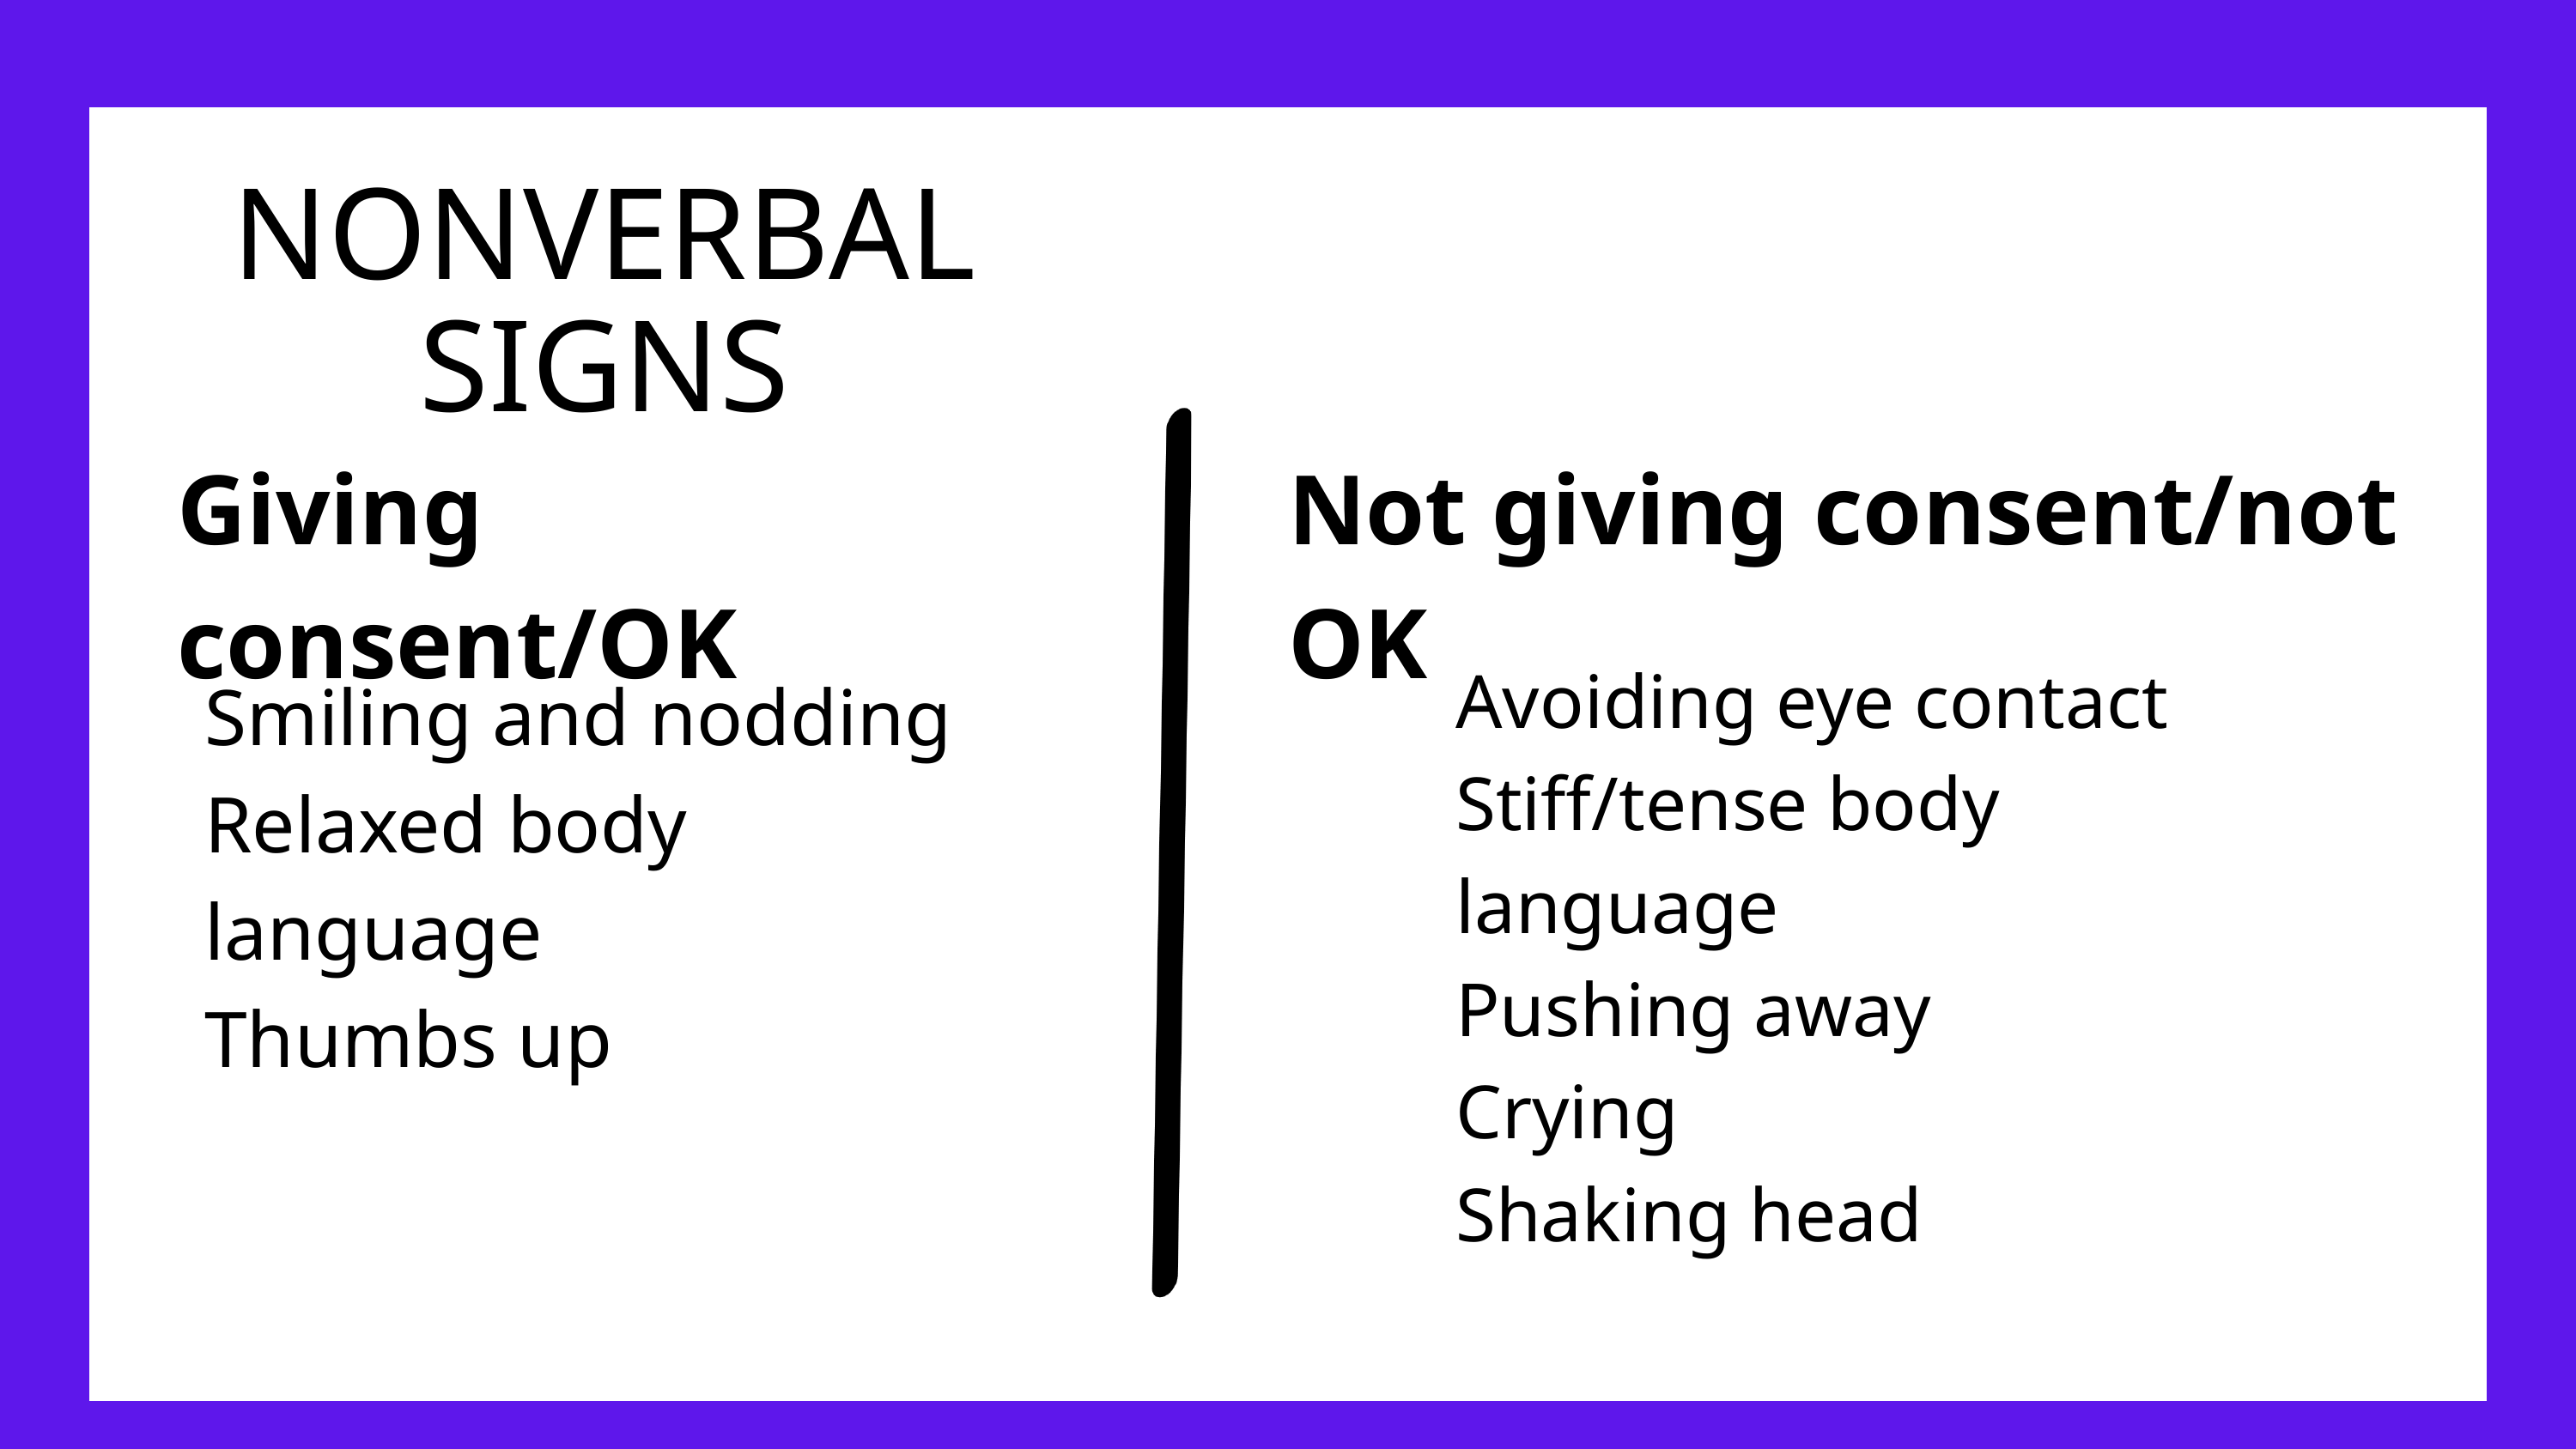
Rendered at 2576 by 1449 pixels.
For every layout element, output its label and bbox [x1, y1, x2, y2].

text_box [88, 107, 2487, 1402]
